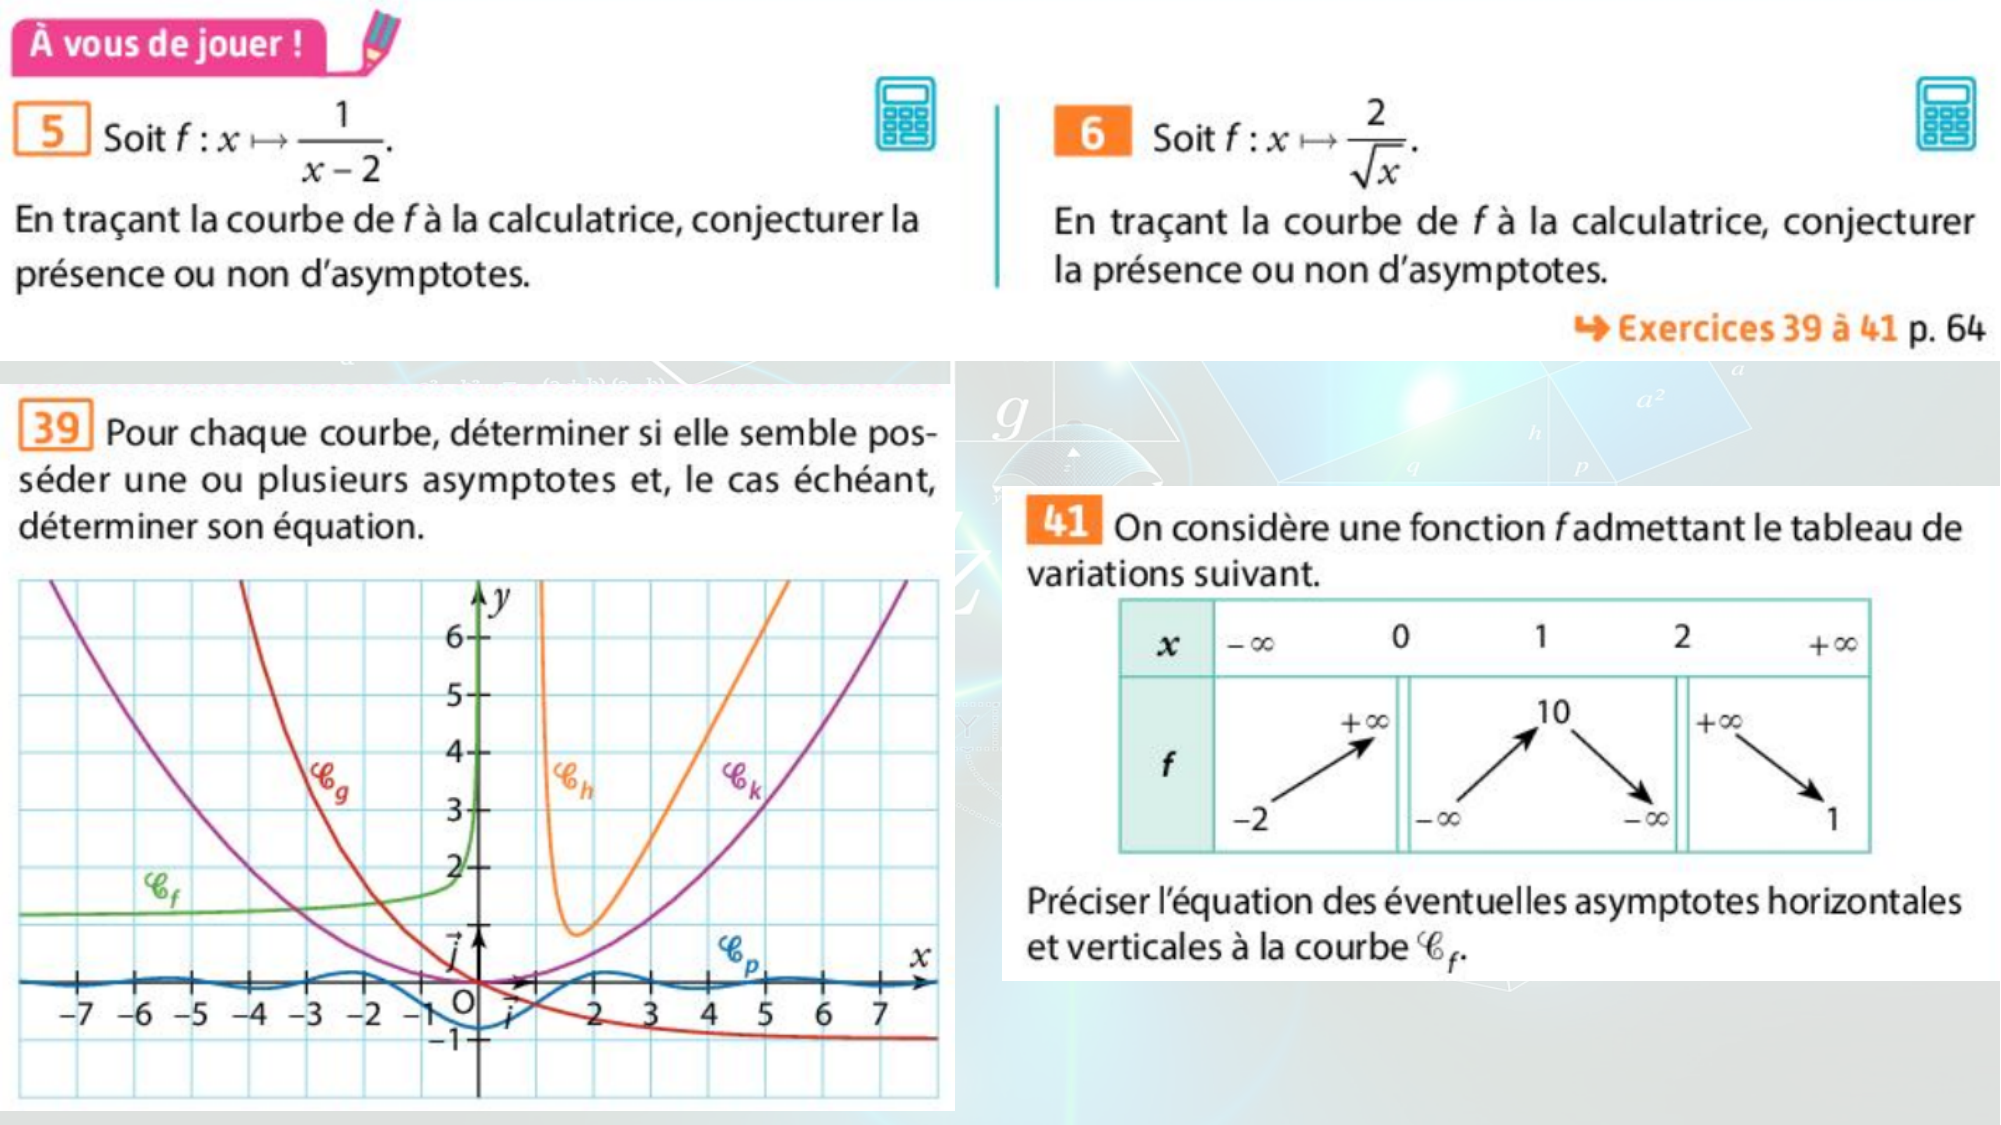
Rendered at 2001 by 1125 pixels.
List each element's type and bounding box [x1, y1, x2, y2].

picture [1002, 486, 2000, 981]
picture [0, 0, 2000, 361]
picture [0, 384, 955, 1111]
